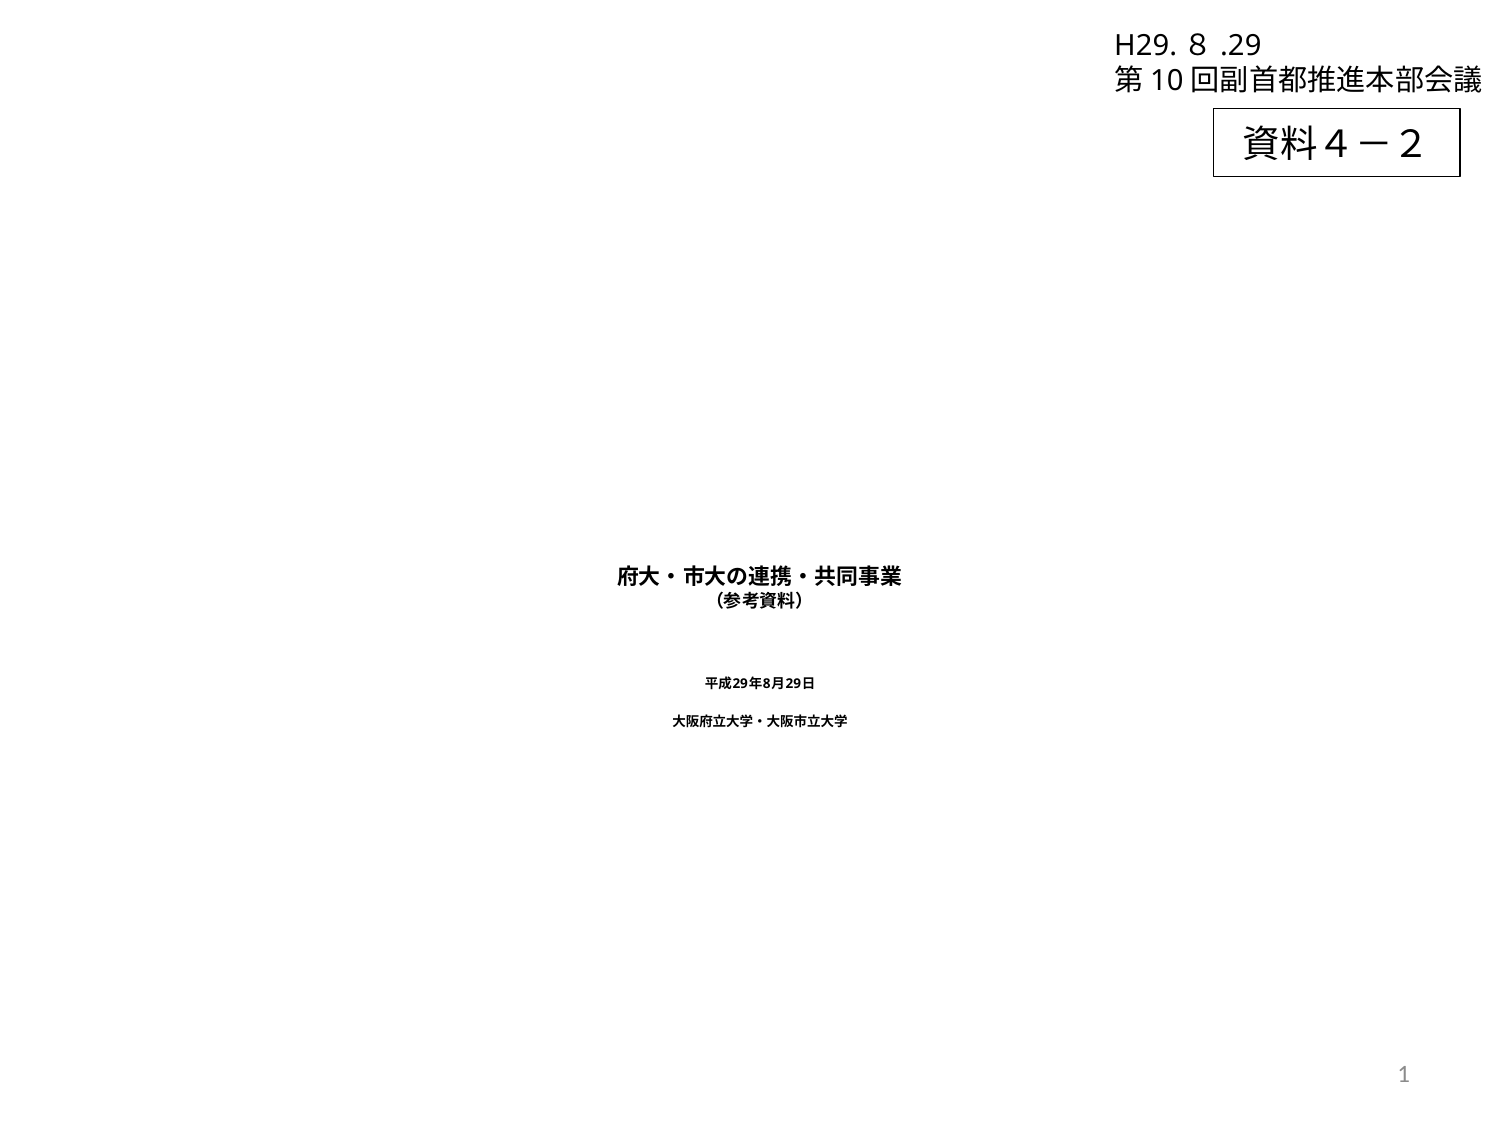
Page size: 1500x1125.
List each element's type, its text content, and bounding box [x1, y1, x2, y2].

text_box 資料４－２ [1211, 107, 1462, 178]
slide_number 1 [1074, 1042, 1425, 1103]
text_box H29.８.29 第10回副首都推進本部会議 [1099, 19, 1498, 104]
title 府大・市大の連携・共同事業 （参考資料） 平成29年8月29日 大阪府立大学・大阪市立大学 [85, 552, 1436, 740]
